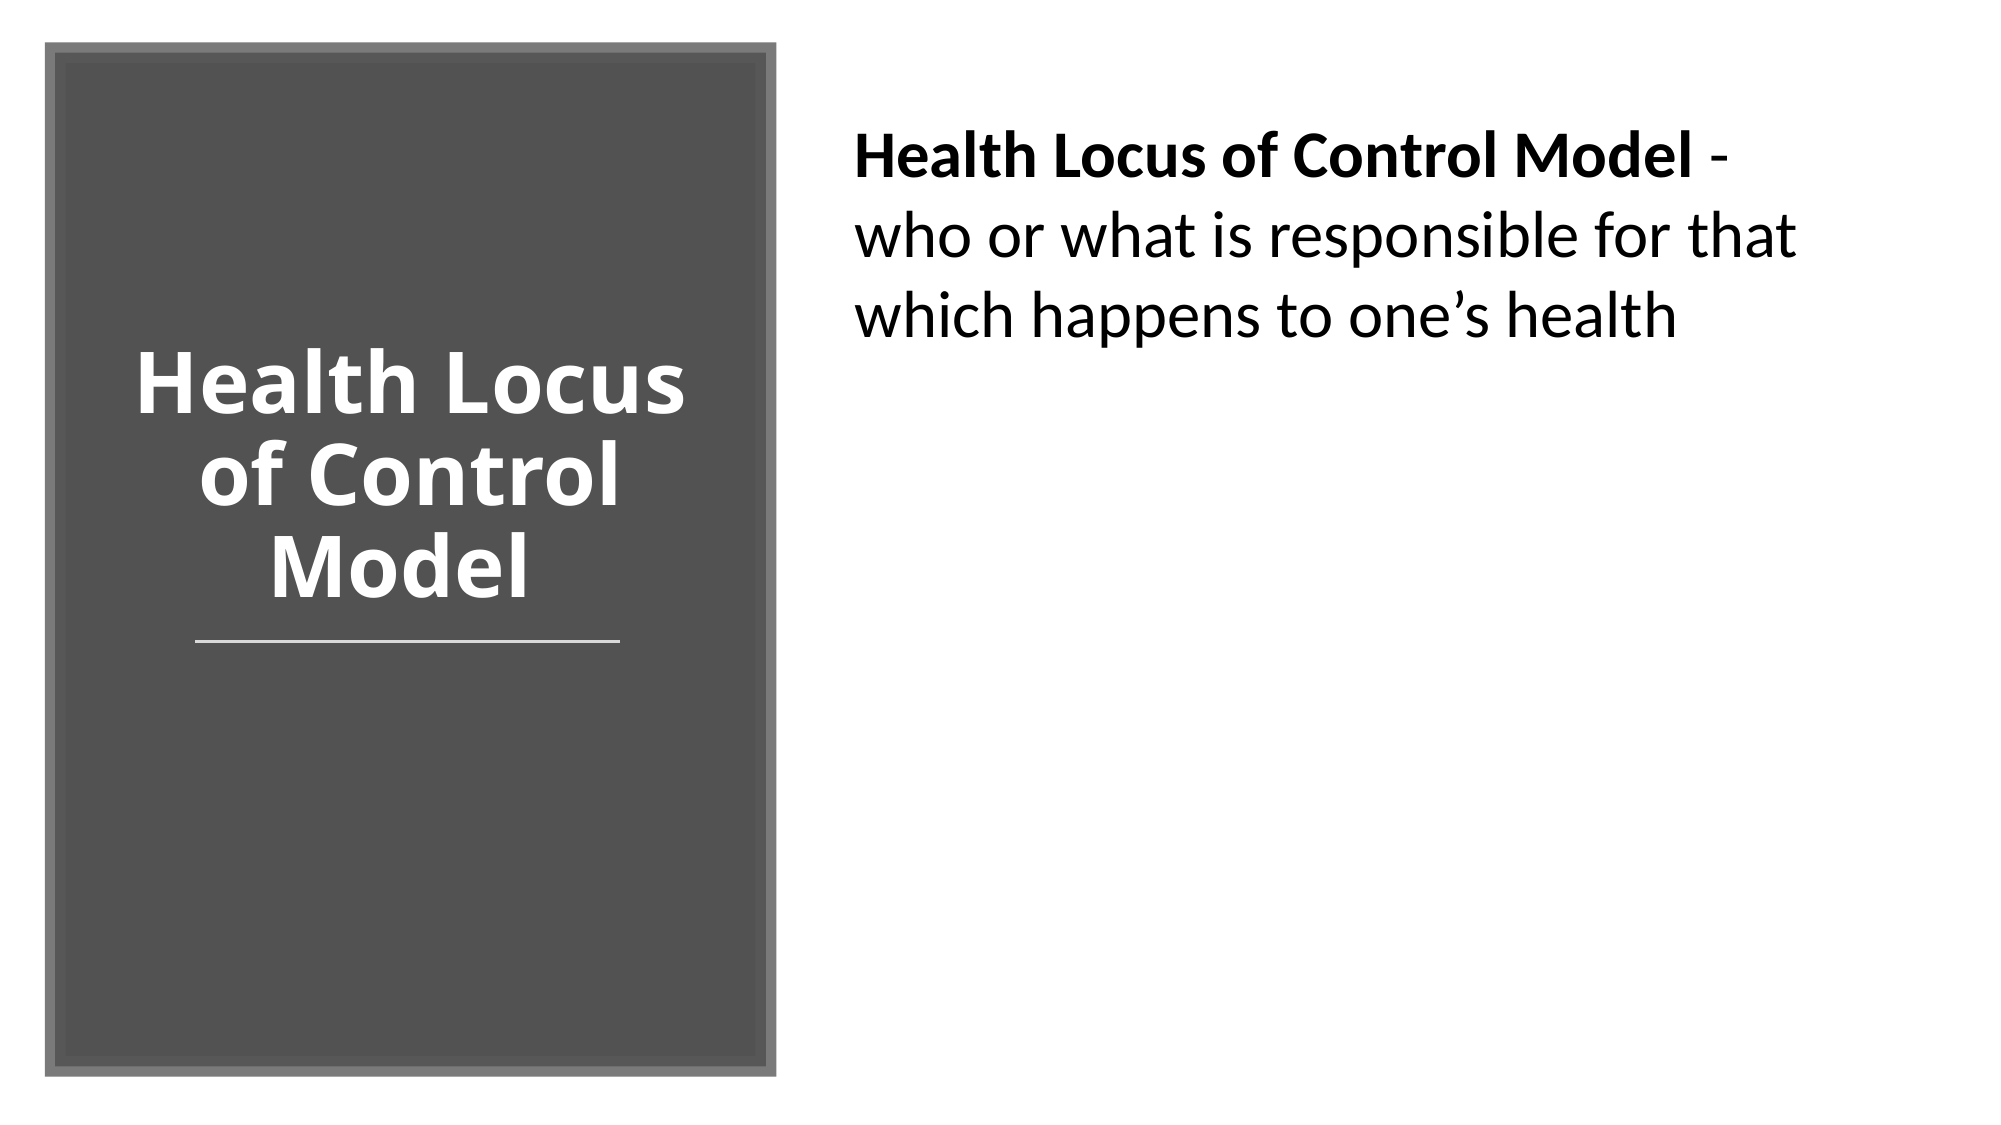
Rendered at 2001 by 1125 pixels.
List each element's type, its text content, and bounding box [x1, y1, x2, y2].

title Health Locus of Control Model [110, 149, 711, 624]
text_box Health Locus of Control Model - who or what is responsible for that which happens to one’s health [839, 103, 1840, 434]
text_box [54, 52, 767, 1067]
